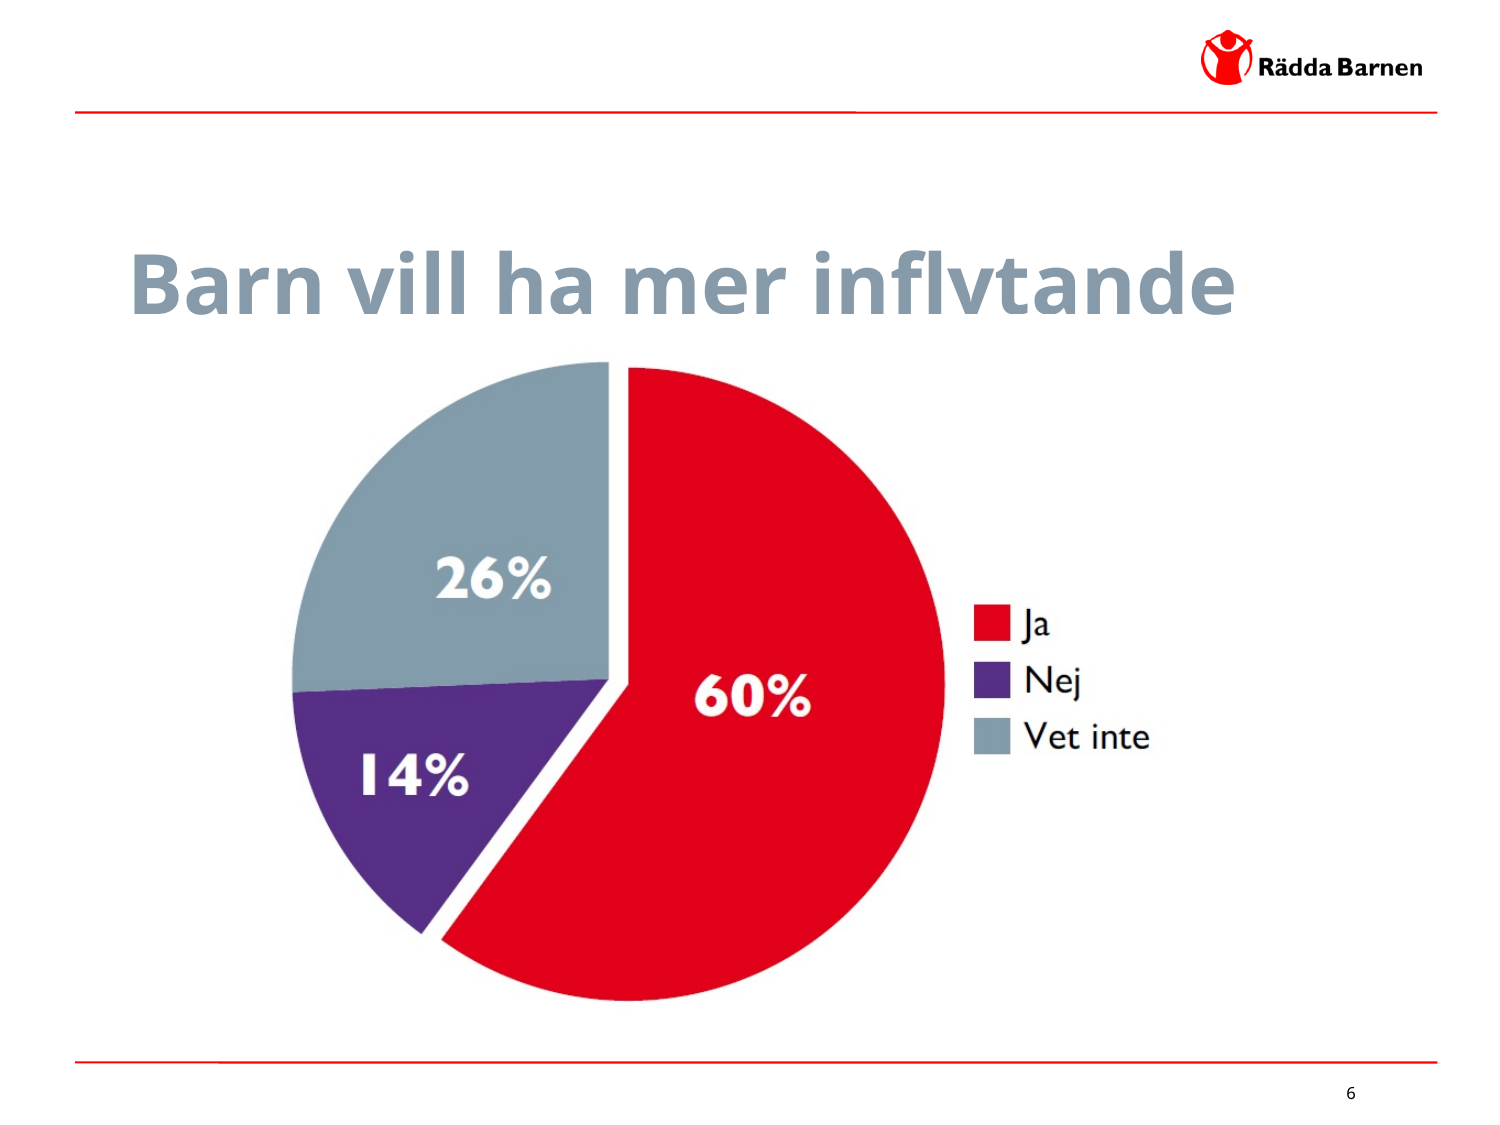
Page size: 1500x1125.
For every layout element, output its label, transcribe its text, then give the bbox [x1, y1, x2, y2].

title Barn vill ha mer inflytande [112, 187, 1388, 376]
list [229, 314, 1170, 1058]
picture [1201, 30, 1422, 85]
